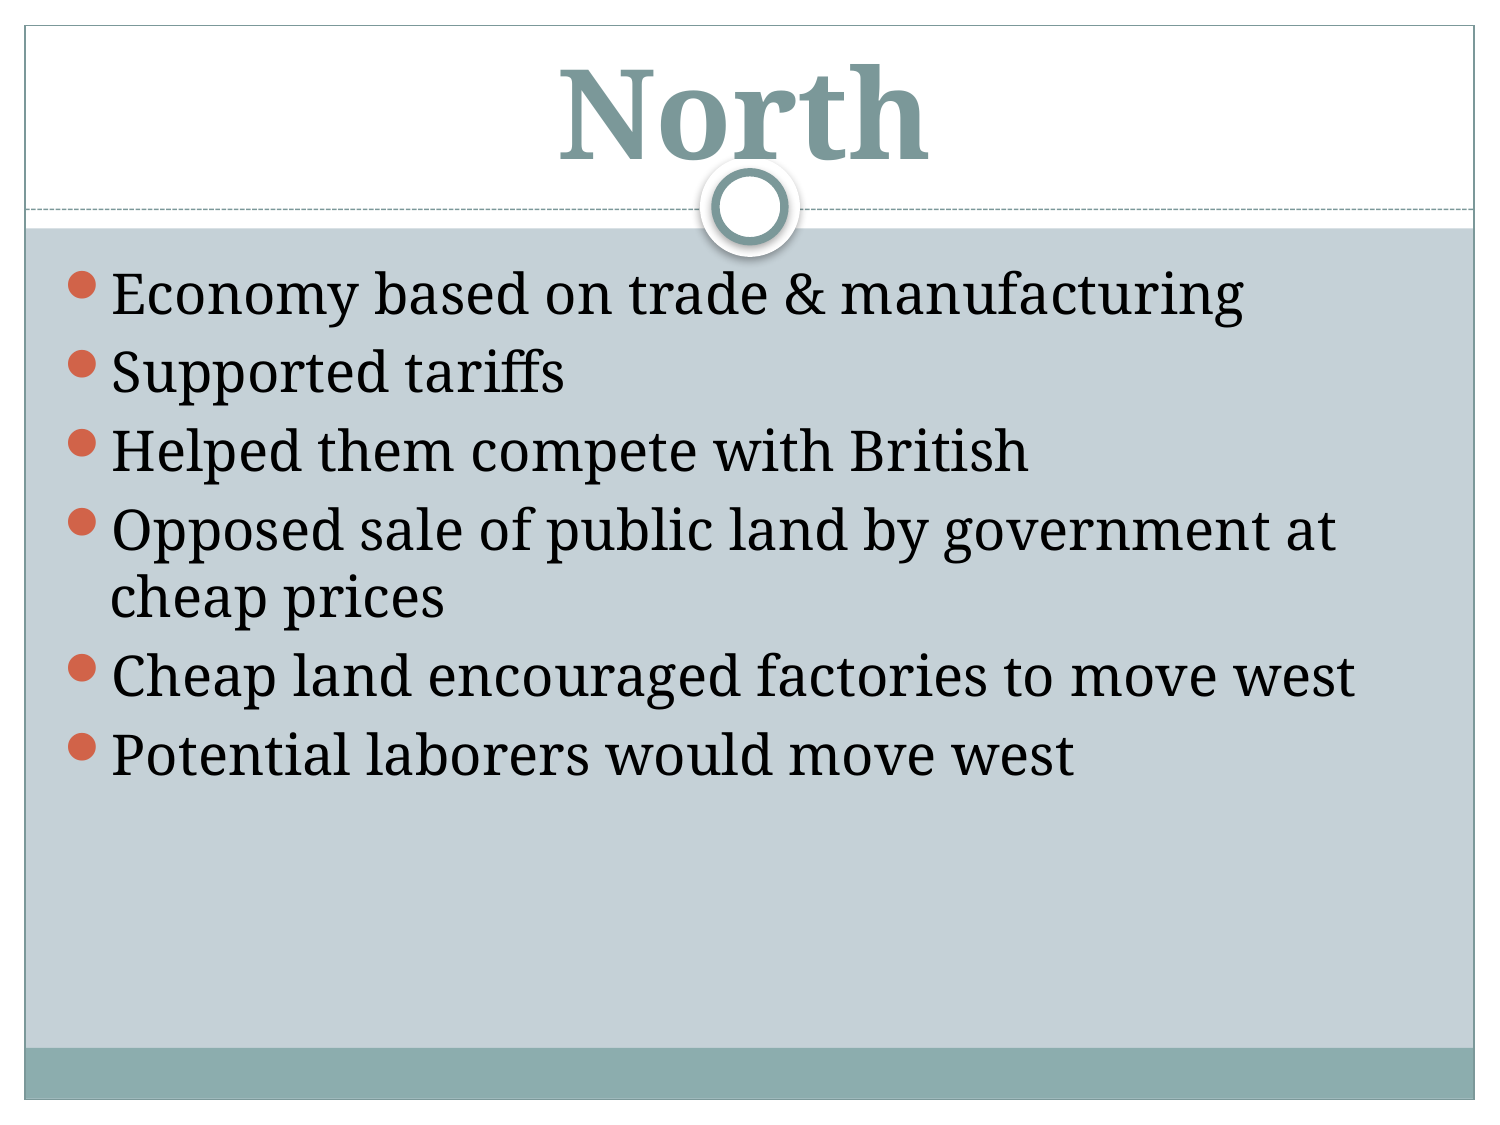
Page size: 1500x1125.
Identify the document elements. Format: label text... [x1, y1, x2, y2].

title North [44, 48, 1445, 192]
list Economy based on trade & manufacturing Supported tariffs Helped them compete with British Opposed sale of public land by government at cheap prices Cheap land encouraged factories to move west Potential laborers would move west [49, 250, 1445, 1001]
